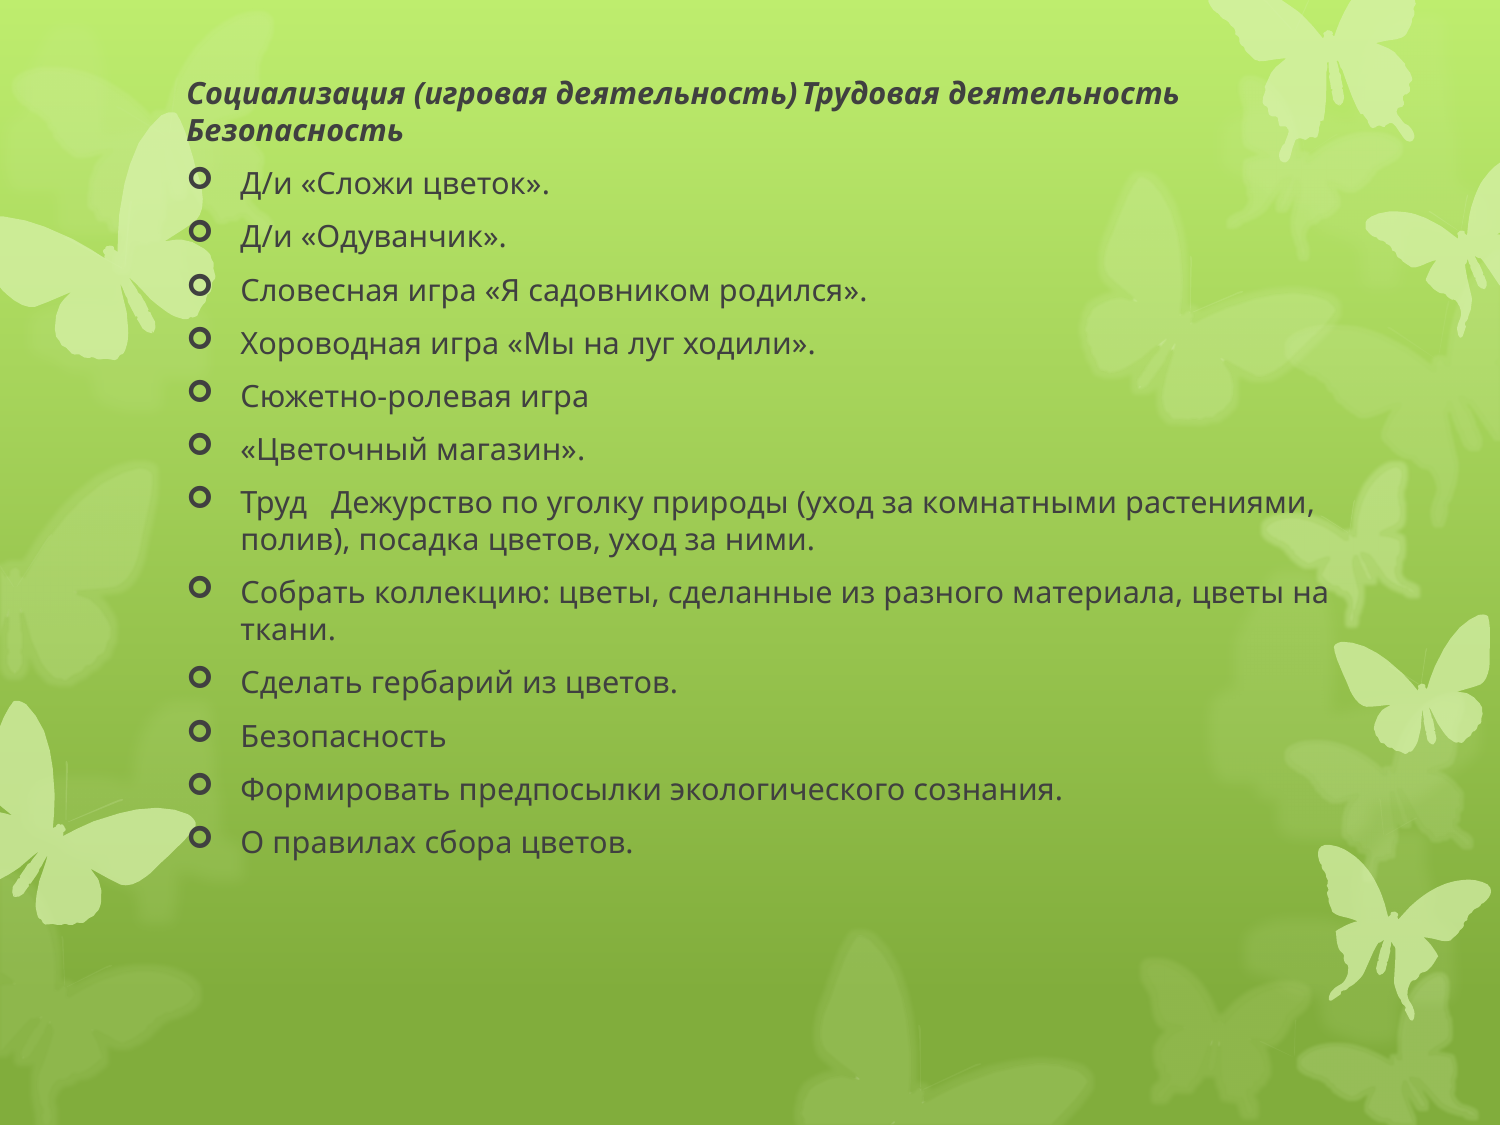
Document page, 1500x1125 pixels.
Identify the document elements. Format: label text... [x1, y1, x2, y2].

list Социализация (игровая деятельность) Трудовая деятельность Безопасность Д/и «Сложи цветок». Д/и «Одуванчик». Словесная игра «Я садовником родился». Хороводная игра «Мы на луг ходили». Сюжетно-ролевая игра «Цветочный магазин». Труд Дежурство по уголку природы (уход за комнатными растениями, полив), посадка цветов, уход за ними. Собрать коллекцию: цветы, сделанные из разного материала, цветы на ткани. Сделать гербарий из цветов. Безопасность Формировать предпосылки экологического сознания. О правилах сбора цветов. [171, 66, 1365, 870]
